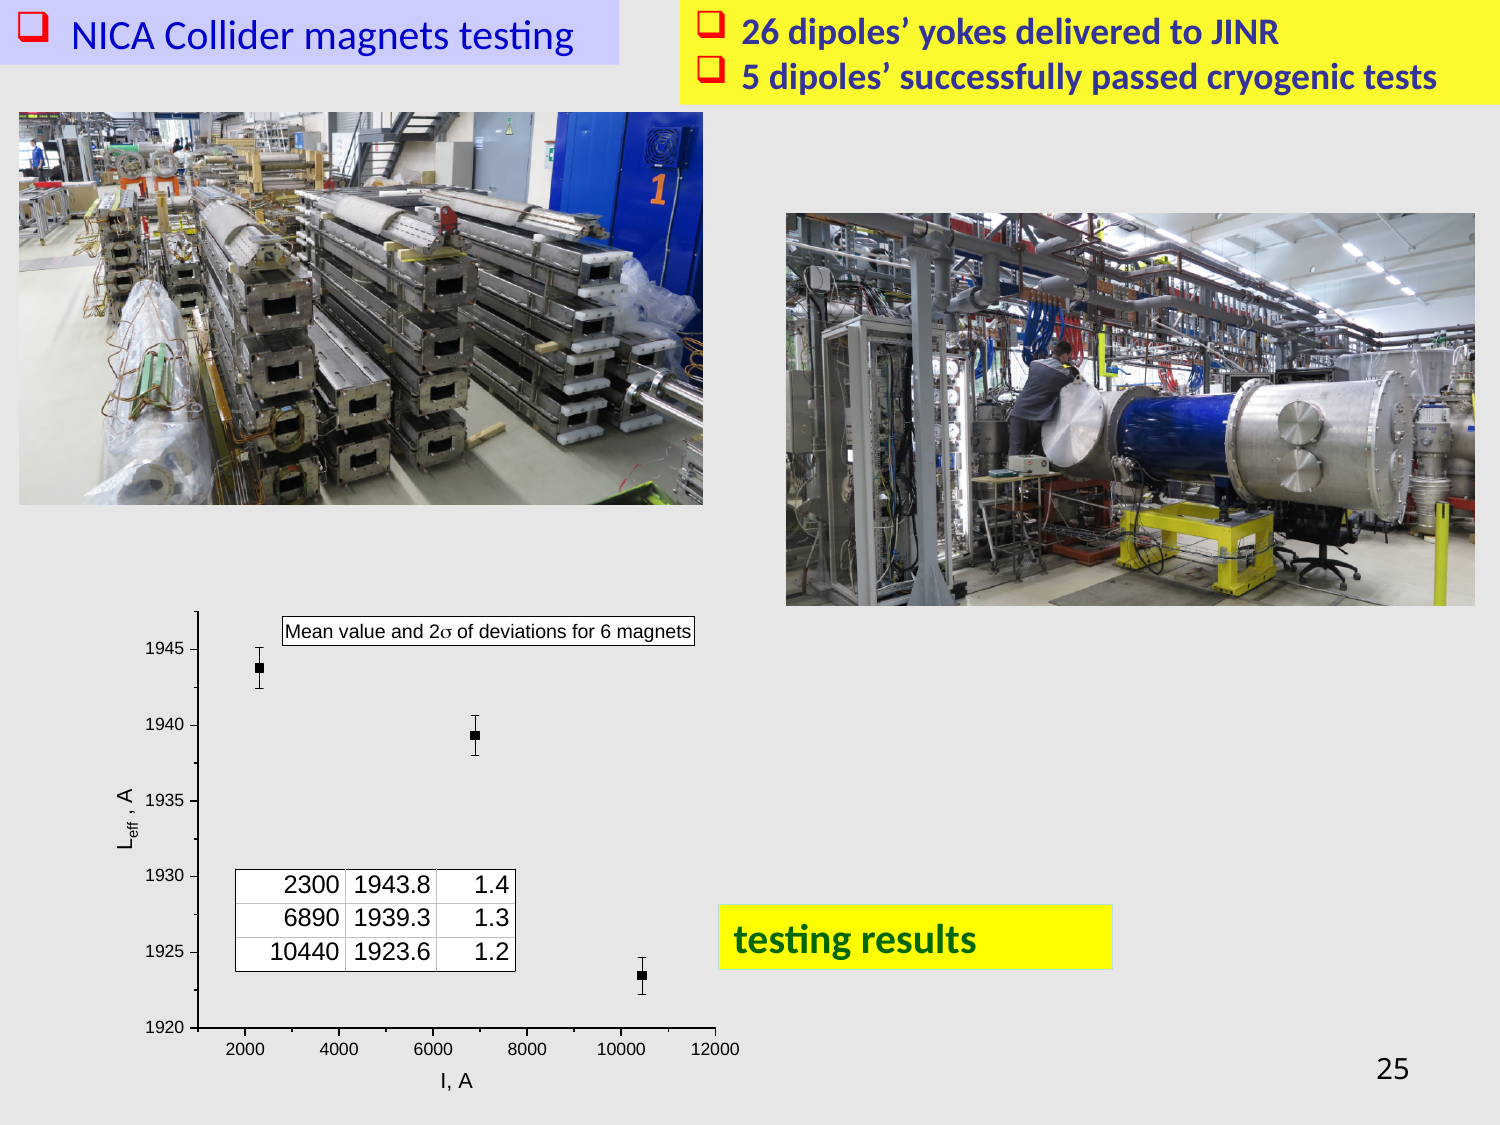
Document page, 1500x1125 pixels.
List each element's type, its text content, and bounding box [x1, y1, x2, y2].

picture [18, 112, 703, 505]
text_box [62, 544, 823, 1125]
slide_number 25 [1074, 1042, 1425, 1103]
text_box 26 dipoles’ yokes delivered to JINR 5 dipoles’ successfully passed cryogenic tests [679, 1, 1500, 105]
picture [786, 213, 1475, 606]
text_box NICA Collider magnets testing [0, 1, 619, 65]
text_box testing results [826, 904, 1113, 970]
